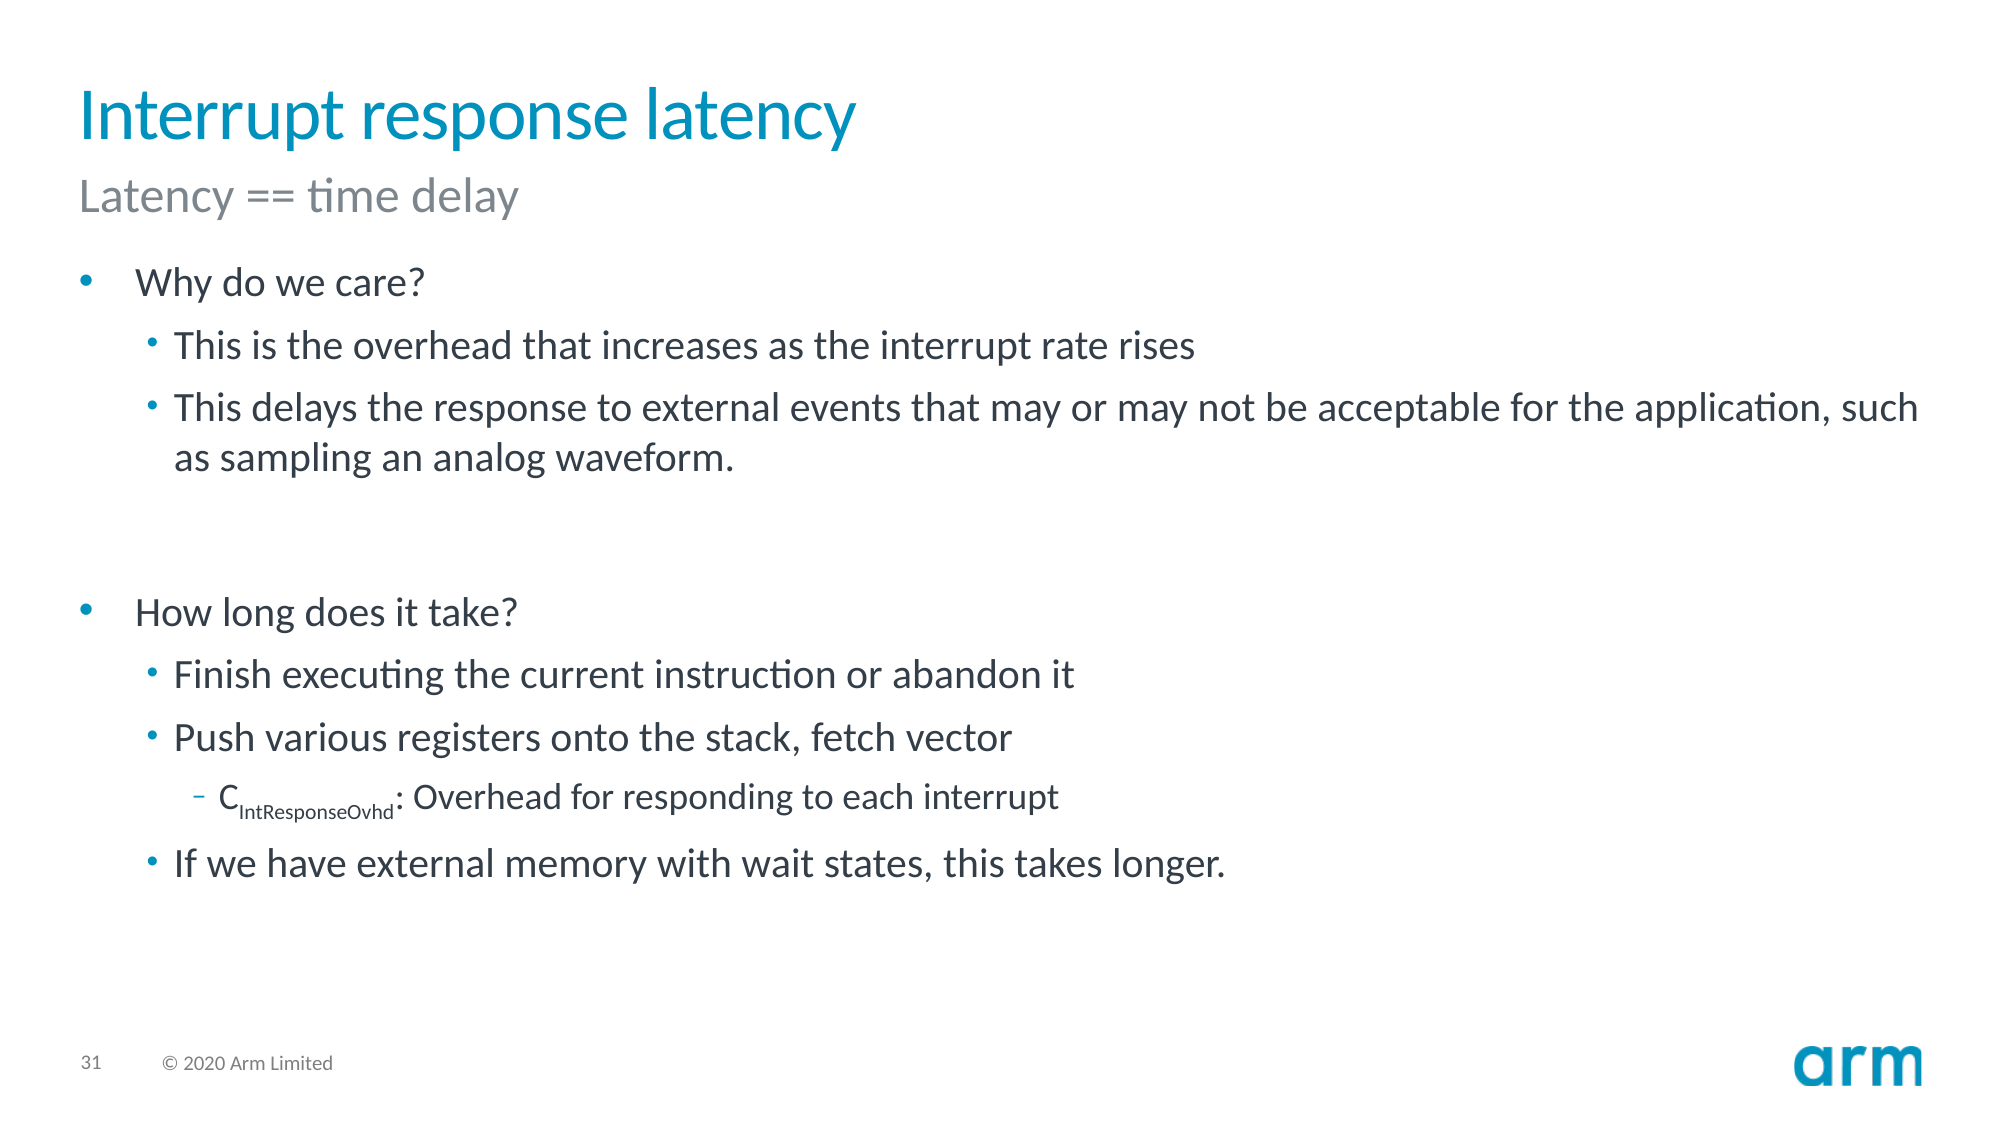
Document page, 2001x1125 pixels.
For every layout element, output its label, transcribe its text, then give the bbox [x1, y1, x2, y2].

list Why do we care? This is the overhead that increases as the interrupt rate rises This delays the response to external events that may or may not be acceptable for the application, such as sampling an analog waveform. How long does it take? Finish executing the current instruction or abandon it Push various registers onto the stack, fetch vector CIntResponseOvhd: Overhead for responding to each interrupt If we have external memory with wait states, this takes longer. [78, 254, 1922, 926]
title Interrupt response latency [78, 78, 1922, 162]
list Latency == time delay [78, 162, 1922, 220]
